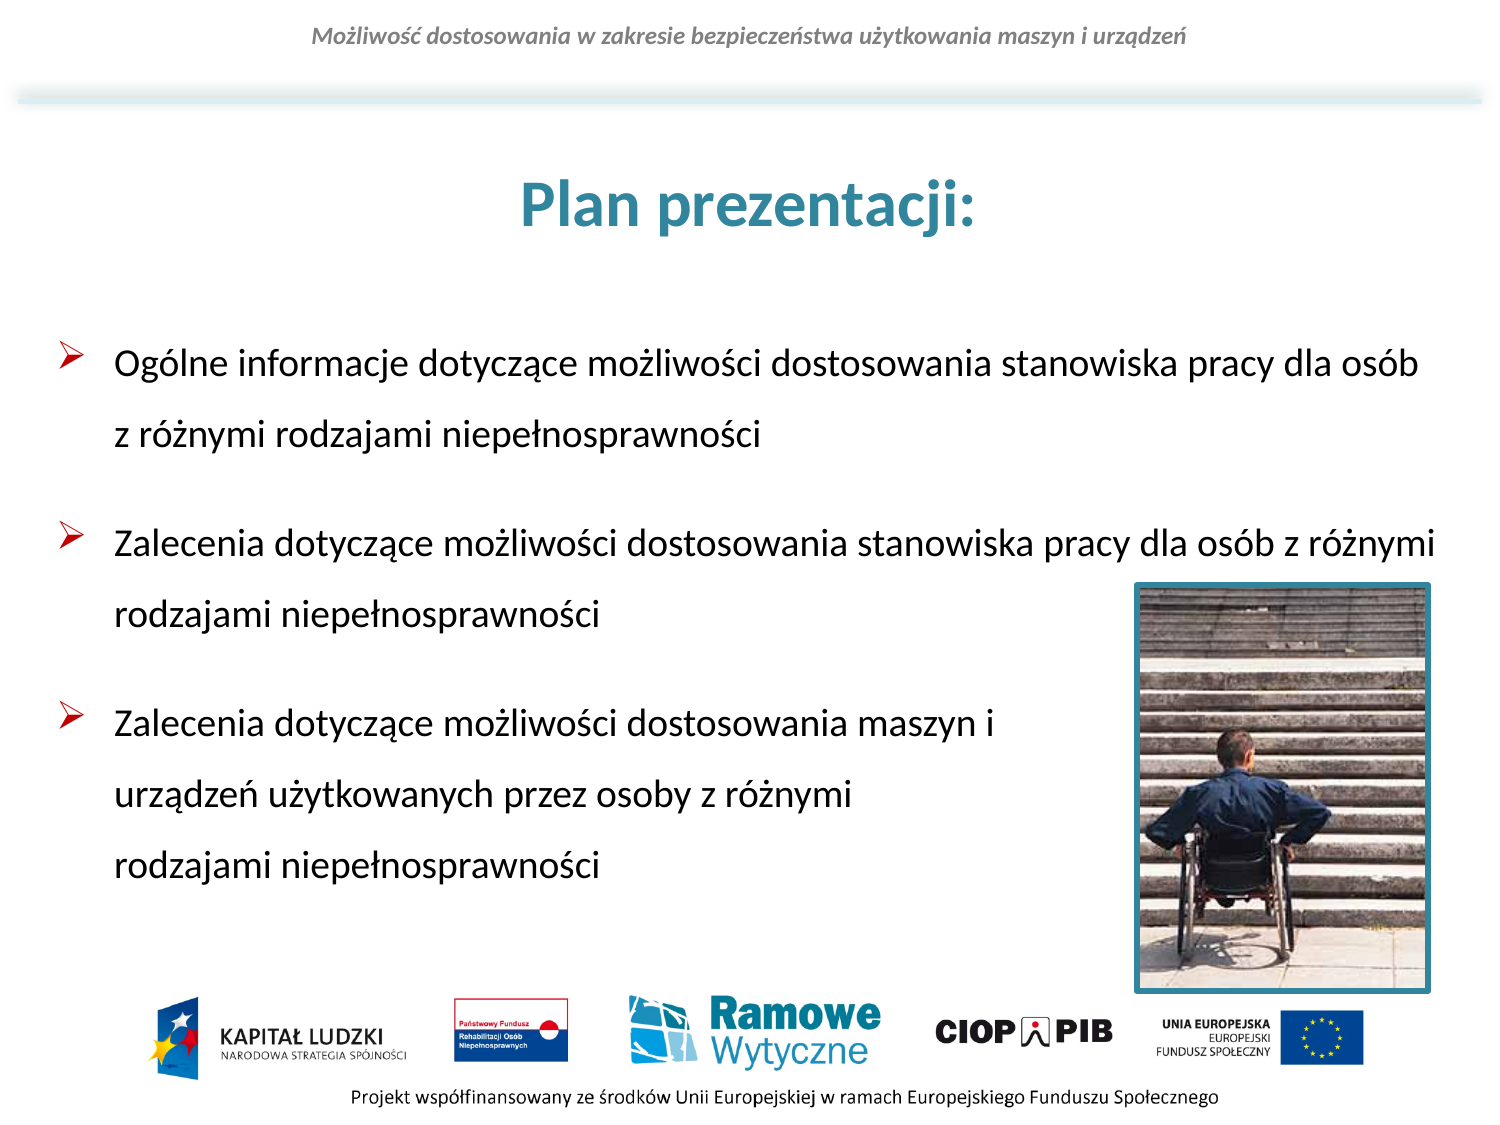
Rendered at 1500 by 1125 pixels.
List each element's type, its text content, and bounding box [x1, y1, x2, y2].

picture [1139, 588, 1426, 988]
picture [807, 1010, 814, 1023]
text_box Plan prezentacji: [41, 169, 1457, 256]
text_box Ogólne informacje dotyczące możliwości dostosowania stanowiska pracy dla osób z różnymi rodzajami niepełnosprawności Zalecenia dotyczące możliwości dostosowania stanowiska pracy dla osób z różnymi rodzajami niepełnosprawności Zalecenia dotyczące możliwości dostosowania maszyn i urządzeń użytkowanych przez osoby z różnymi rodzajami niepełnosprawności [41, 305, 1459, 1003]
picture [720, 1003, 727, 1010]
picture [147, 1003, 1376, 1125]
